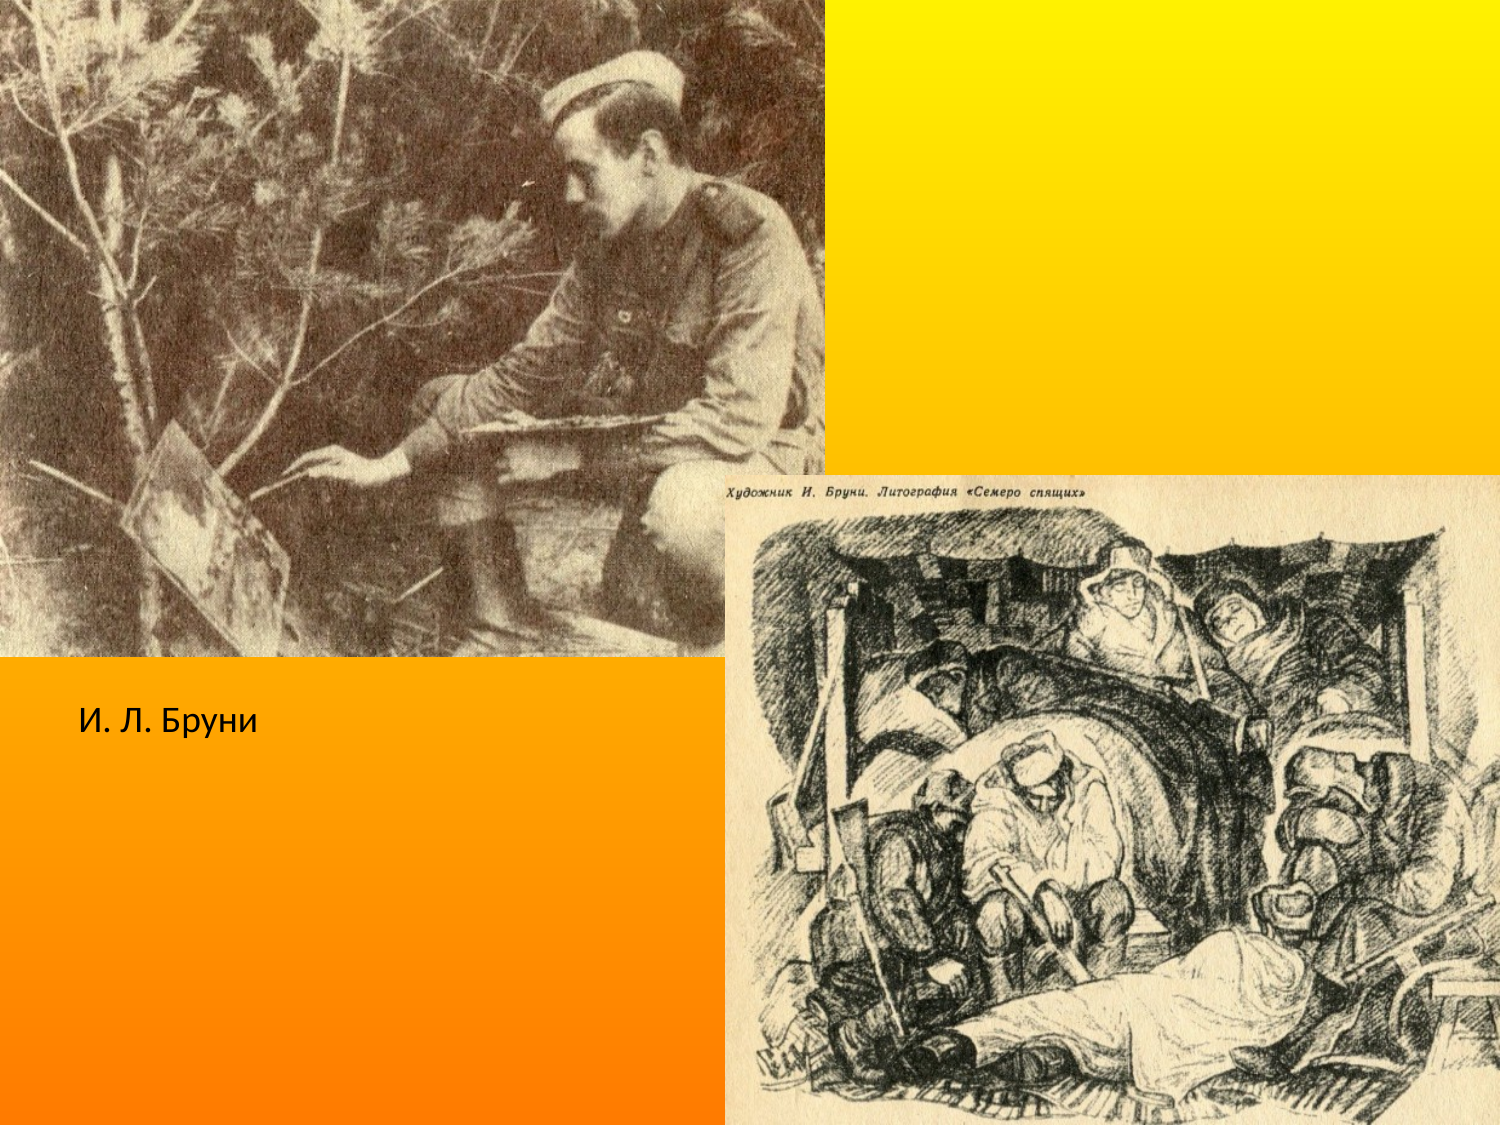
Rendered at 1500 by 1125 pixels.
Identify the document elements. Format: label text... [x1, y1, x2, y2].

picture [0, 0, 1500, 1125]
text_box И. Л. Бруни [63, 687, 282, 748]
